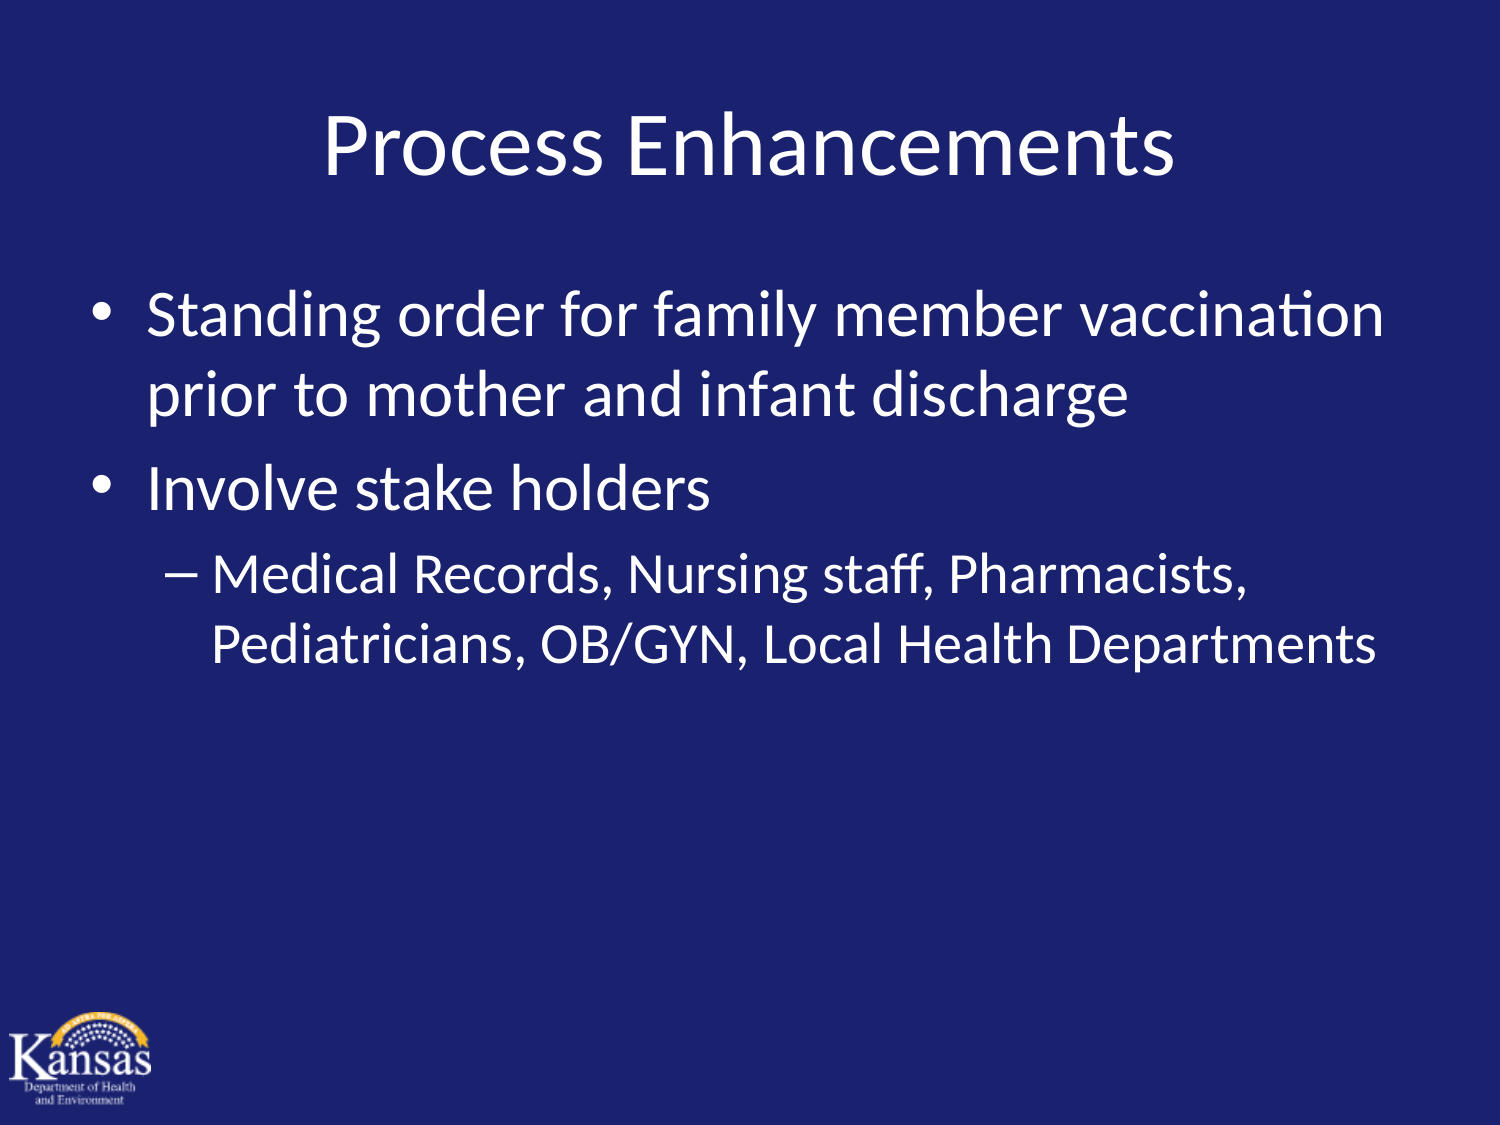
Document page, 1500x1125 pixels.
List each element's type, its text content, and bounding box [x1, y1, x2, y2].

list Standing order for family member vaccination prior to mother and infant discharge Involve stake holders Medical Records, Nursing staff, Pharmacists, Pediatricians, OB/GYN, Local Health Departments [75, 262, 1425, 1005]
title Process Enhancements [75, 45, 1425, 233]
picture [9, 1012, 151, 1108]
